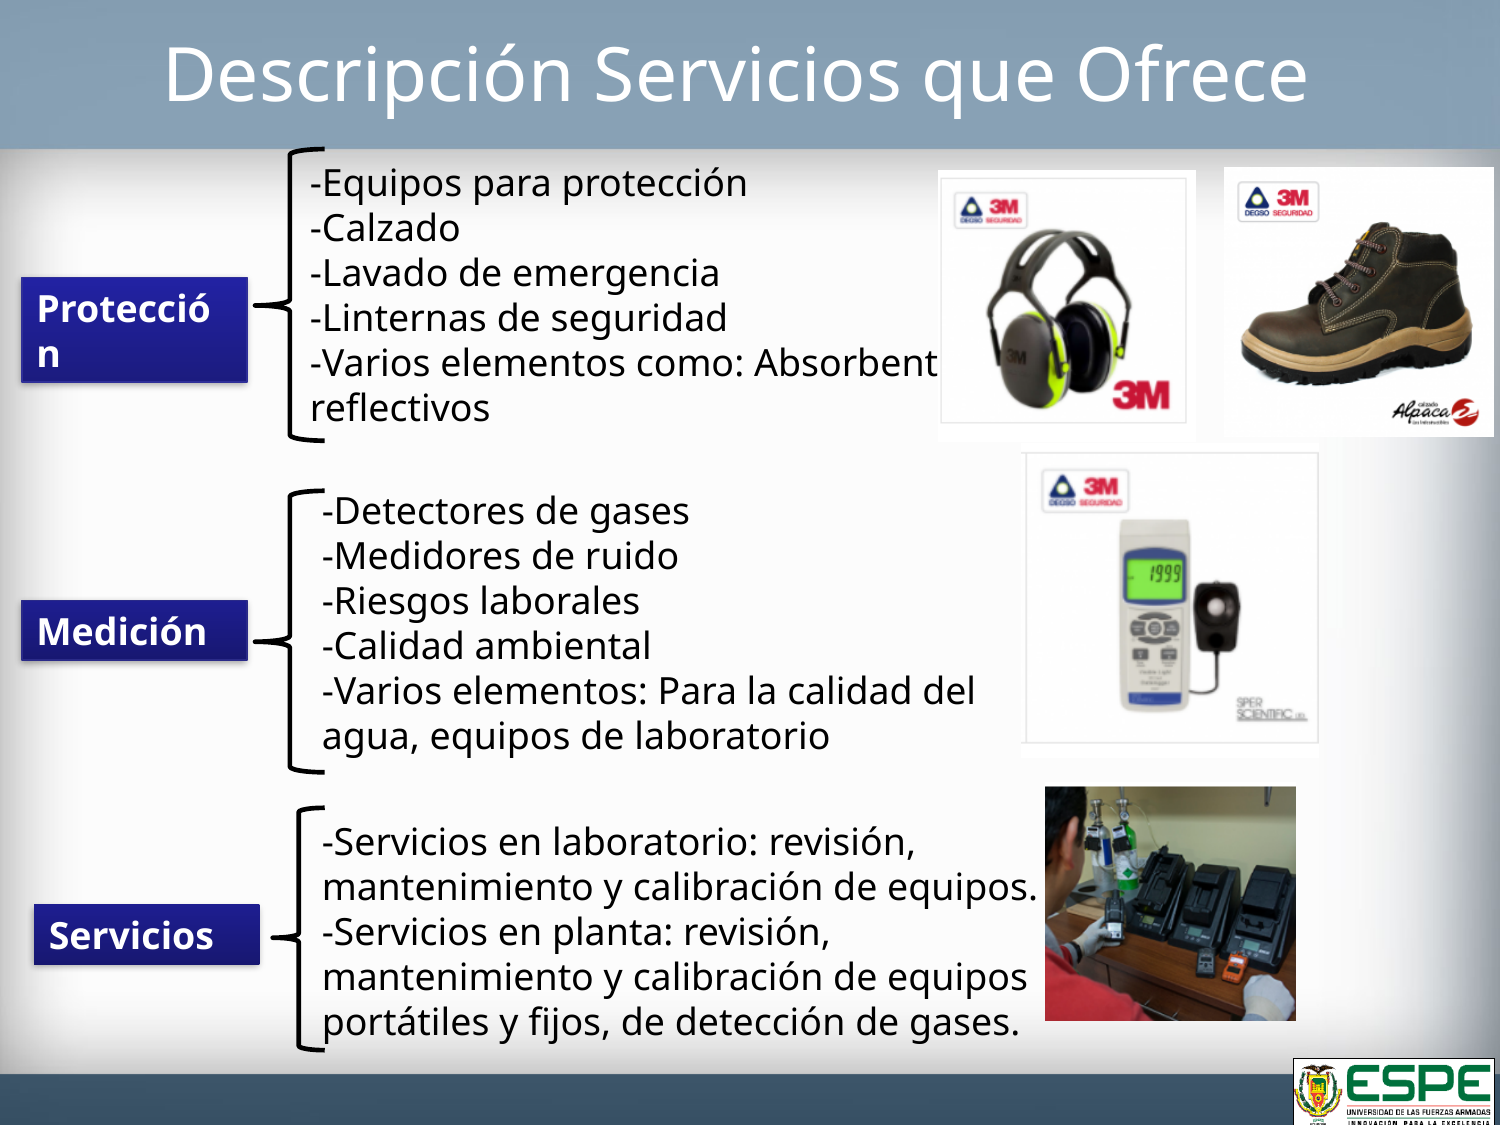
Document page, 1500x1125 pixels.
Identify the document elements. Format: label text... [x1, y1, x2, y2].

picture [0, 0, 1500, 1125]
text_box Descripción Servicios que Ofrece [147, 19, 1424, 125]
text_box [254, 490, 325, 774]
text_box [254, 148, 325, 442]
text_box -Servicios en laboratorio: revisión, mantenimiento y calibración de equipos. -Servicios en planta: revisión, mantenimiento y calibración de equipos portátiles y fijos, de detección de gases. [325, 810, 1058, 1051]
text_box -Equipos para protección -Calzado -Lavado de emergencia -Linternas de seguridad -Varios elementos como: Absorbentes, reflectivos [295, 151, 1046, 482]
text_box -Detectores de gases -Medidores de ruido -Riesgos laborales -Calidad ambiental -Varios elementos: Para la calidad del agua, equipos de laboratorio [307, 479, 1058, 810]
text_box [271, 807, 325, 1051]
text_box Protección [21, 277, 248, 383]
text_box Servicios [34, 904, 260, 965]
text_box Medición [21, 600, 248, 661]
